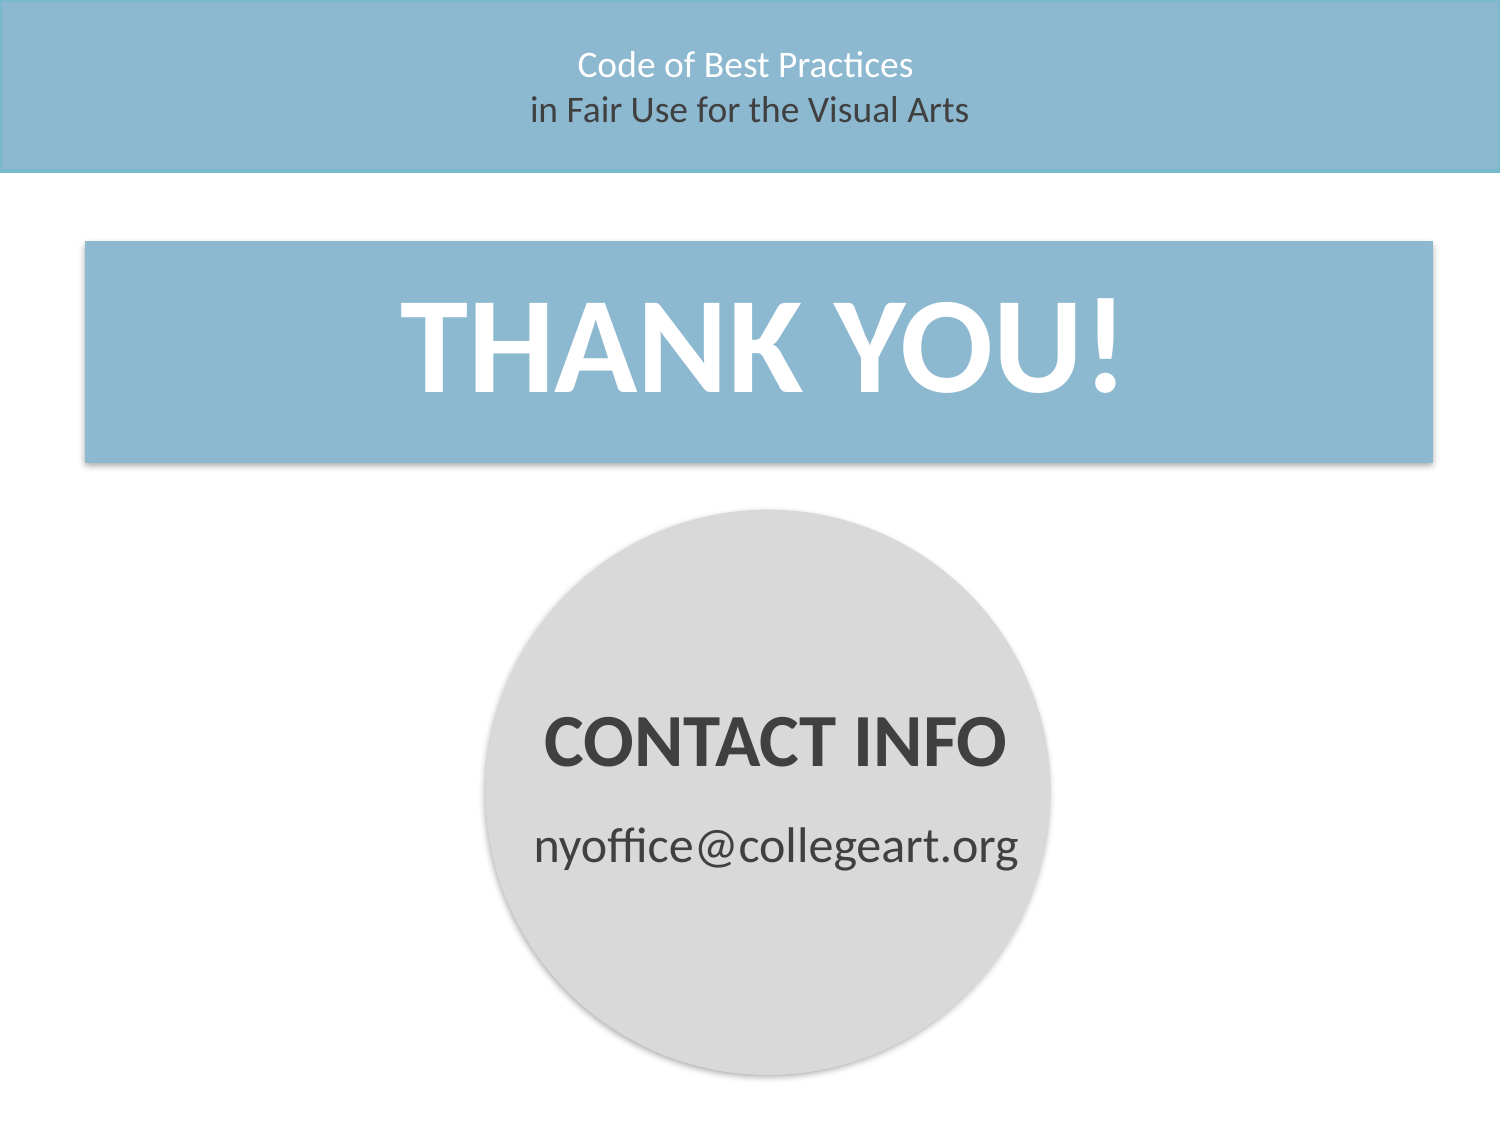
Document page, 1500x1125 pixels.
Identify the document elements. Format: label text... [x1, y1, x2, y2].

text_box [500, 509, 1036, 701]
text_box THANK YOU! [385, 247, 1150, 428]
text_box [500, 882, 1037, 1075]
text_box [85, 241, 1433, 463]
text_box CONTACT INFO nyoffice@collegeart.org [421, 701, 1132, 882]
text_box Code of Best Practices in Fair Use for the Visual Arts [0, 0, 1500, 173]
